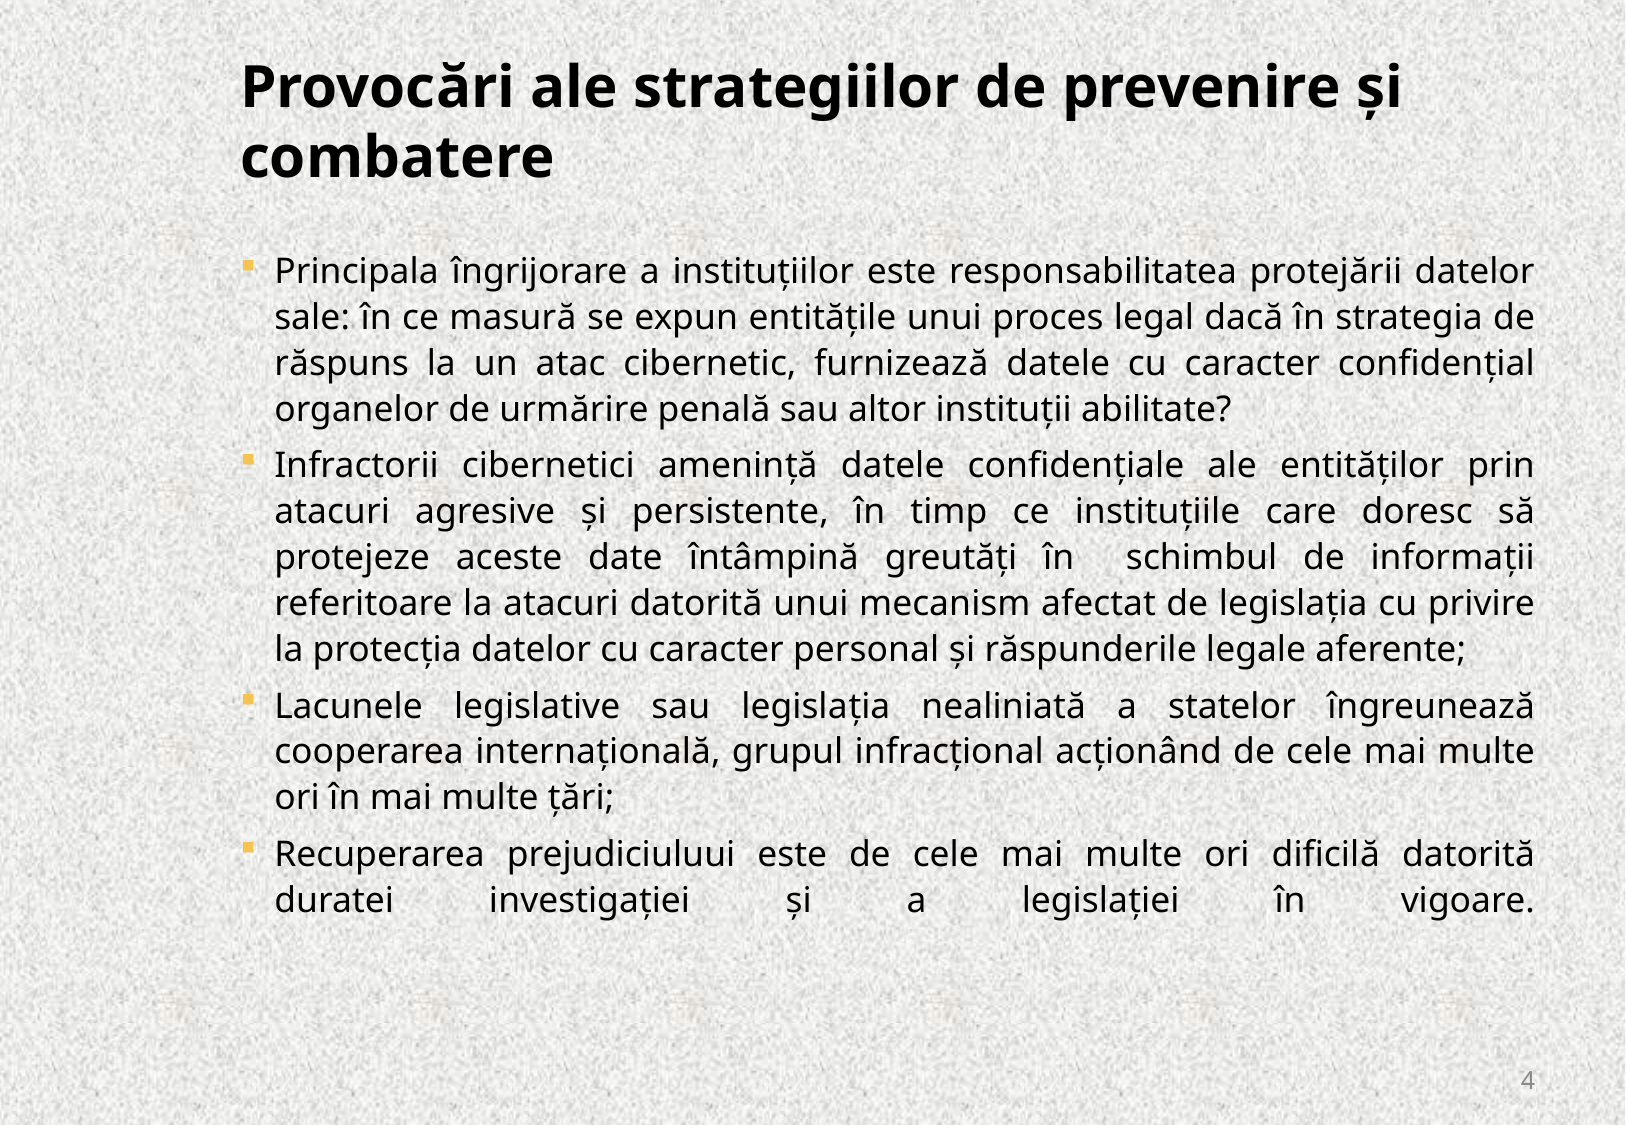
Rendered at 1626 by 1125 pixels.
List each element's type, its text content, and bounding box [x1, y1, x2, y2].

picture [0, 0, 1626, 1125]
slide_number 4 [1475, 1051, 1550, 1112]
title Provocări ale strategiilor de prevenire și combatere [225, 53, 1552, 186]
list Principala îngrijorare a instituțiilor este responsabilitatea protejării datelor sale: în ce masură se expun entitățile unui proces legal dacă în strategia de răspuns la un atac cibernetic, furnizează datele cu caracter confidențial organelor de urmărire penală sau altor instituții abilitate? Infractorii cibernetici amenință datele confidențiale ale entităților prin atacuri agresive și persistente, în timp ce instituțiile care doresc să protejeze aceste date întâmpină greutăți în schimbul de informații referitoare la atacuri datorită unui mecanism afectat de legislația cu privire la protecția datelor cu caracter personal și răspunderile legale aferente; Lacunele legislative sau legislația nealiniată a statelor îngreunează cooperarea internațională, grupul infracțional acționând de cele mai multe ori în mai multe țări; Recuperarea prejudiciuluui este de cele mai multe ori dificilă datorită duratei investigației și a legislației în vigoare. [225, 237, 1550, 1000]
